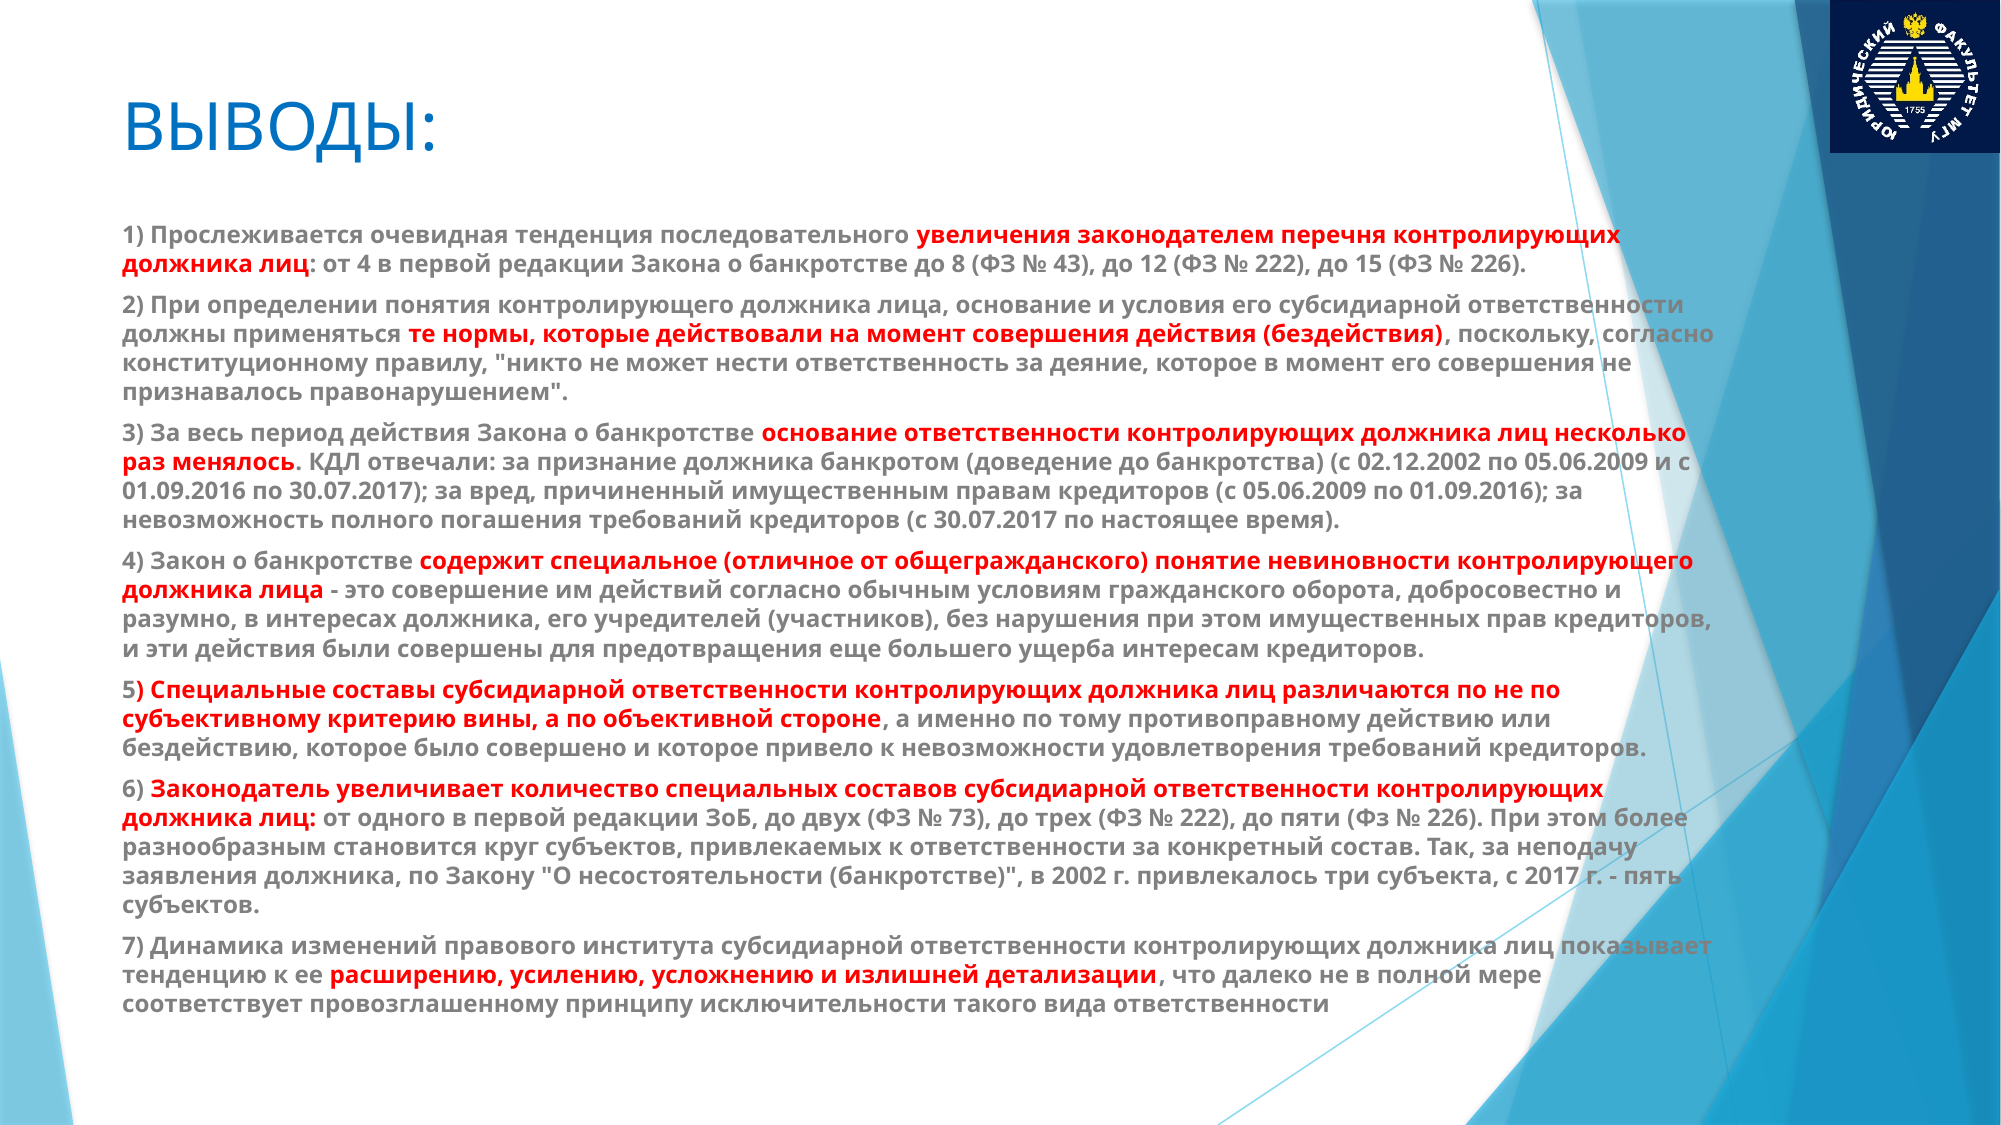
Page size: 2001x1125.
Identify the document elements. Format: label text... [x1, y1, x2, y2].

picture [1829, 0, 2000, 153]
list 1) Прослеживается очевидная тенденция последовательного увеличения законодателем перечня контролирующих должника лиц: от 4 в первой редакции Закона о банкротстве до 8 (ФЗ № 43), до 12 (ФЗ № 222), до 15 (ФЗ № 226). 2) При определении понятия контролирующего должника лица, основание и условия его субсидиарной ответственности должны применяться те нормы, которые действовали на момент совершения действия (бездействия), поскольку, согласно конституционному правилу, "никто не может нести ответственность за деяние, которое в момент его совершения не признавалось правонарушением". 3) За весь период действия Закона о банкротстве основание ответственности контролирующих должника лиц несколько раз менялось. КДЛ отвечали: за признание должника банкротом (доведение до банкротства) (с 02.12.2002 по 05.06.2009 и с 01.09.2016 по 30.07.2017); за вред, причиненный имущественным правам кредиторов (с 05.06.2009 по 01.09.2016); за невозможность полного погашения требований кредиторов (с 30.07.2017 по настоящее время). 4) Закон о банкротстве содержит специальное (отличное от общегражданского) понятие невиновности контролирующего должника лица - это совершение им действий согласно обычным условиям гражданского оборота, добросовестно и разумно, в интересах должника, его учредителей (участников), без нарушения при этом имущественных прав кредиторов, и эти действия были совершены для предотвращения еще большего ущерба интересам кредиторов. 5) Специальные составы субсидиарной ответственности контролирующих должника лиц различаются по не по субъективному критерию вины, а по объективной стороне, а именно по тому противоправному действию или бездействию, которое было совершено и которое привело к невозможности удовлетворения требований кредиторов. 6) Законодатель увеличивает количество специальных составов субсидиарной ответственности контролирующих должника лиц: от одного в первой редакции ЗоБ, до двух (ФЗ № 73), до трех (ФЗ № 222), до пяти (Фз № 226). При этом более разнообразным становится круг субъектов, привлекаемых к ответственности за конкретный состав. Так, за неподачу заявления должника, по Закону "О несостоятельности (банкротстве)", в 2002 г. привлекалось три субъекта, с 2017 г. - пять субъектов. 7) Динамика изменений правового института субсидиарной ответственности контролирующих должника лиц показывает тенденцию к ее расширению, усилению, усложнению и излишней детализации, что далеко не в полной мере соответствует провозглашенному принципу исключительности такого вида ответственности [107, 211, 1733, 1045]
title ВЫВОДЫ: [107, 75, 1525, 172]
